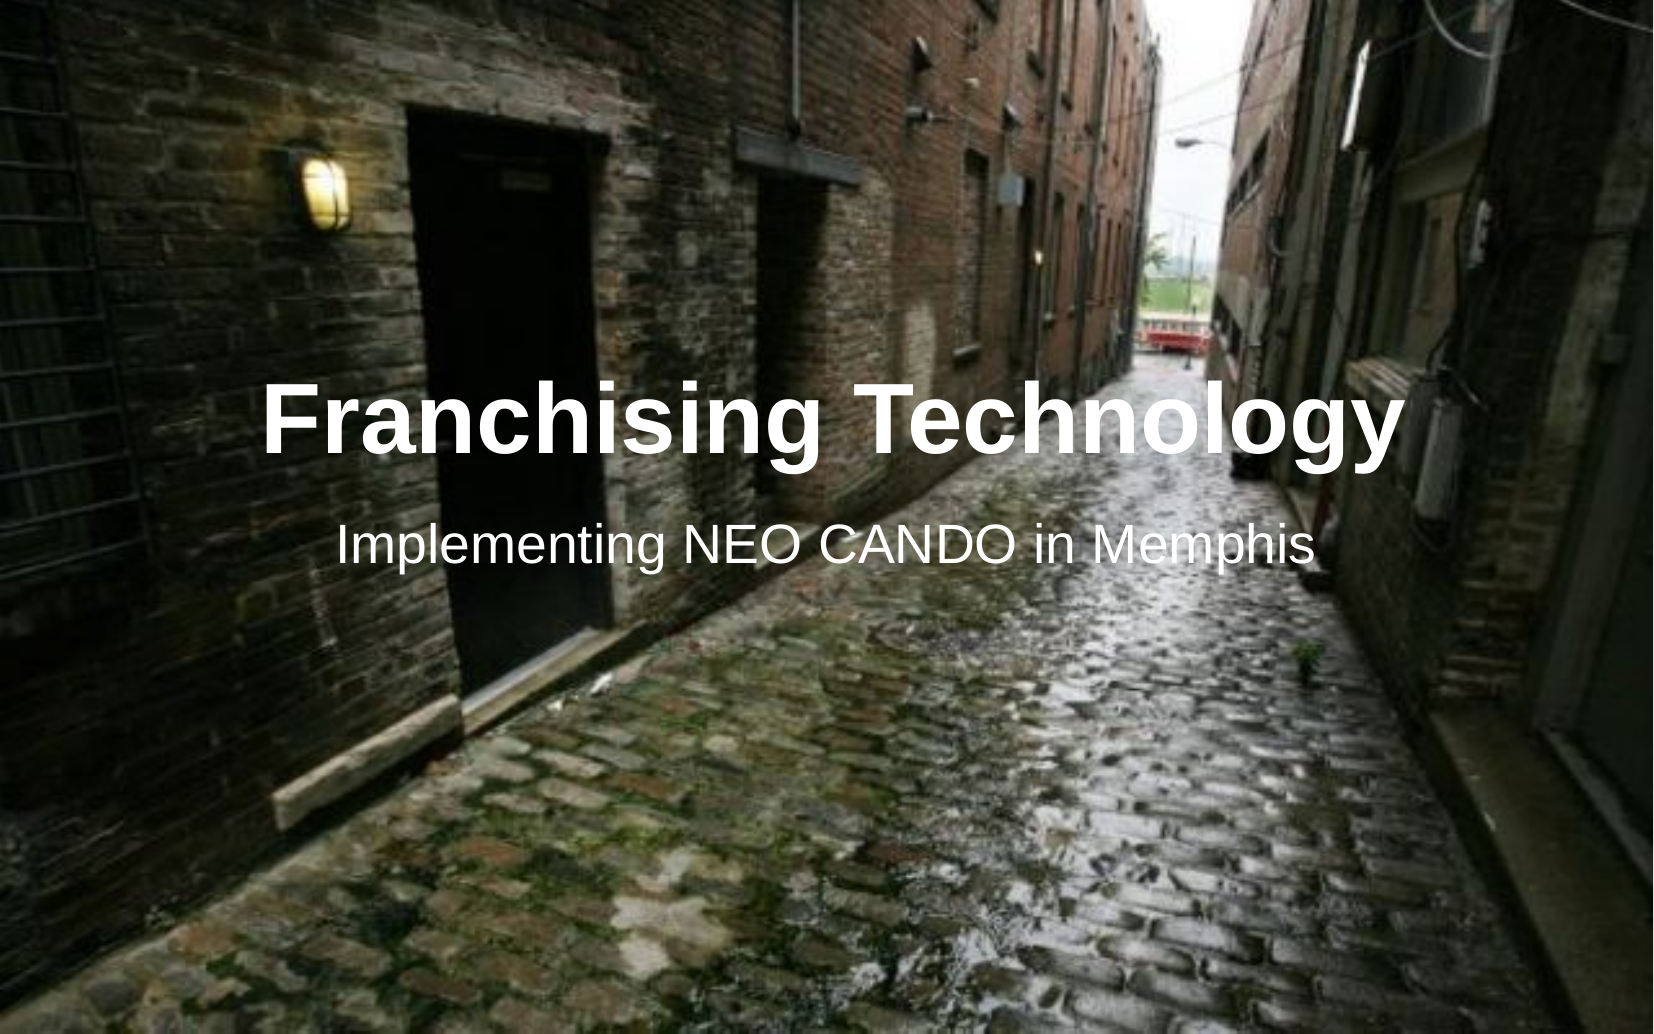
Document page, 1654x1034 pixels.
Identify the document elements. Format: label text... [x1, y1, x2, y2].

picture [0, 0, 1654, 1034]
text_box Implementing NEO CANDO in Memphis [82, 241, 1571, 842]
text_box Franchising Technology [1571, 327, 1578, 501]
